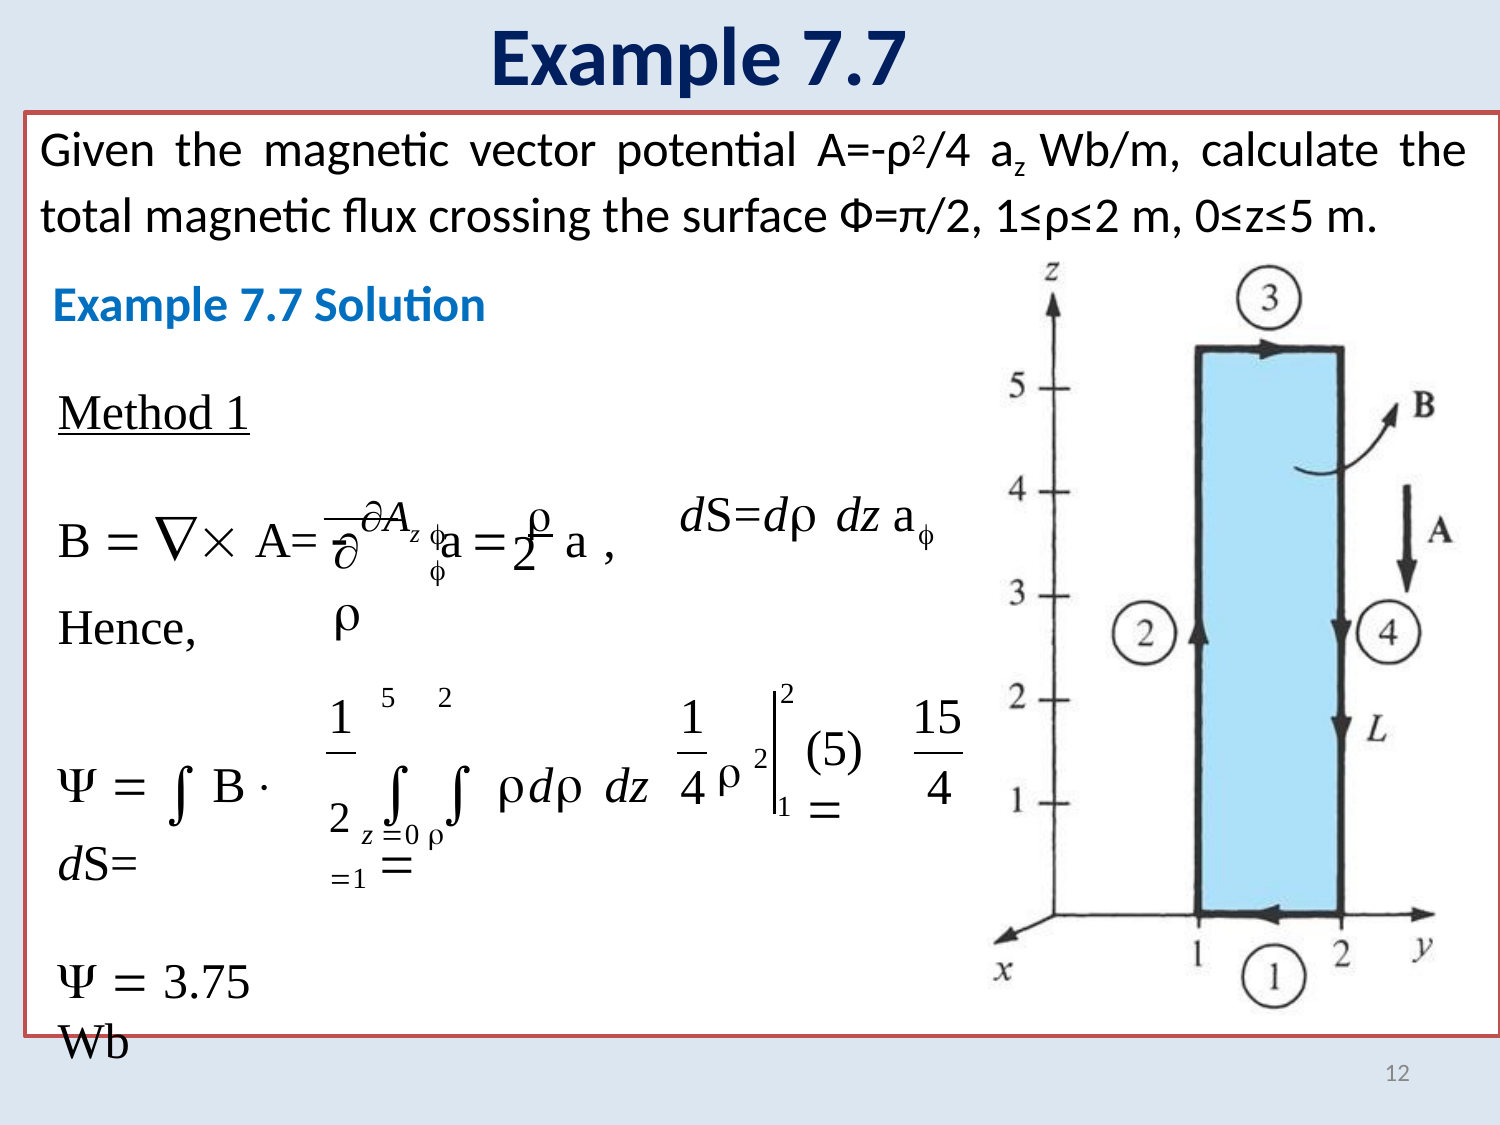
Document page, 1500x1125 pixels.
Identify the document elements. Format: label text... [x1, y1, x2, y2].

picture [987, 249, 1462, 1019]
title Example 7.7 [488, 0, 912, 108]
slide_number 12 [1378, 1060, 1417, 1125]
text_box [22, 110, 1500, 1039]
text_box   B dS=   3.75 Wb [51, 1046, 327, 1069]
